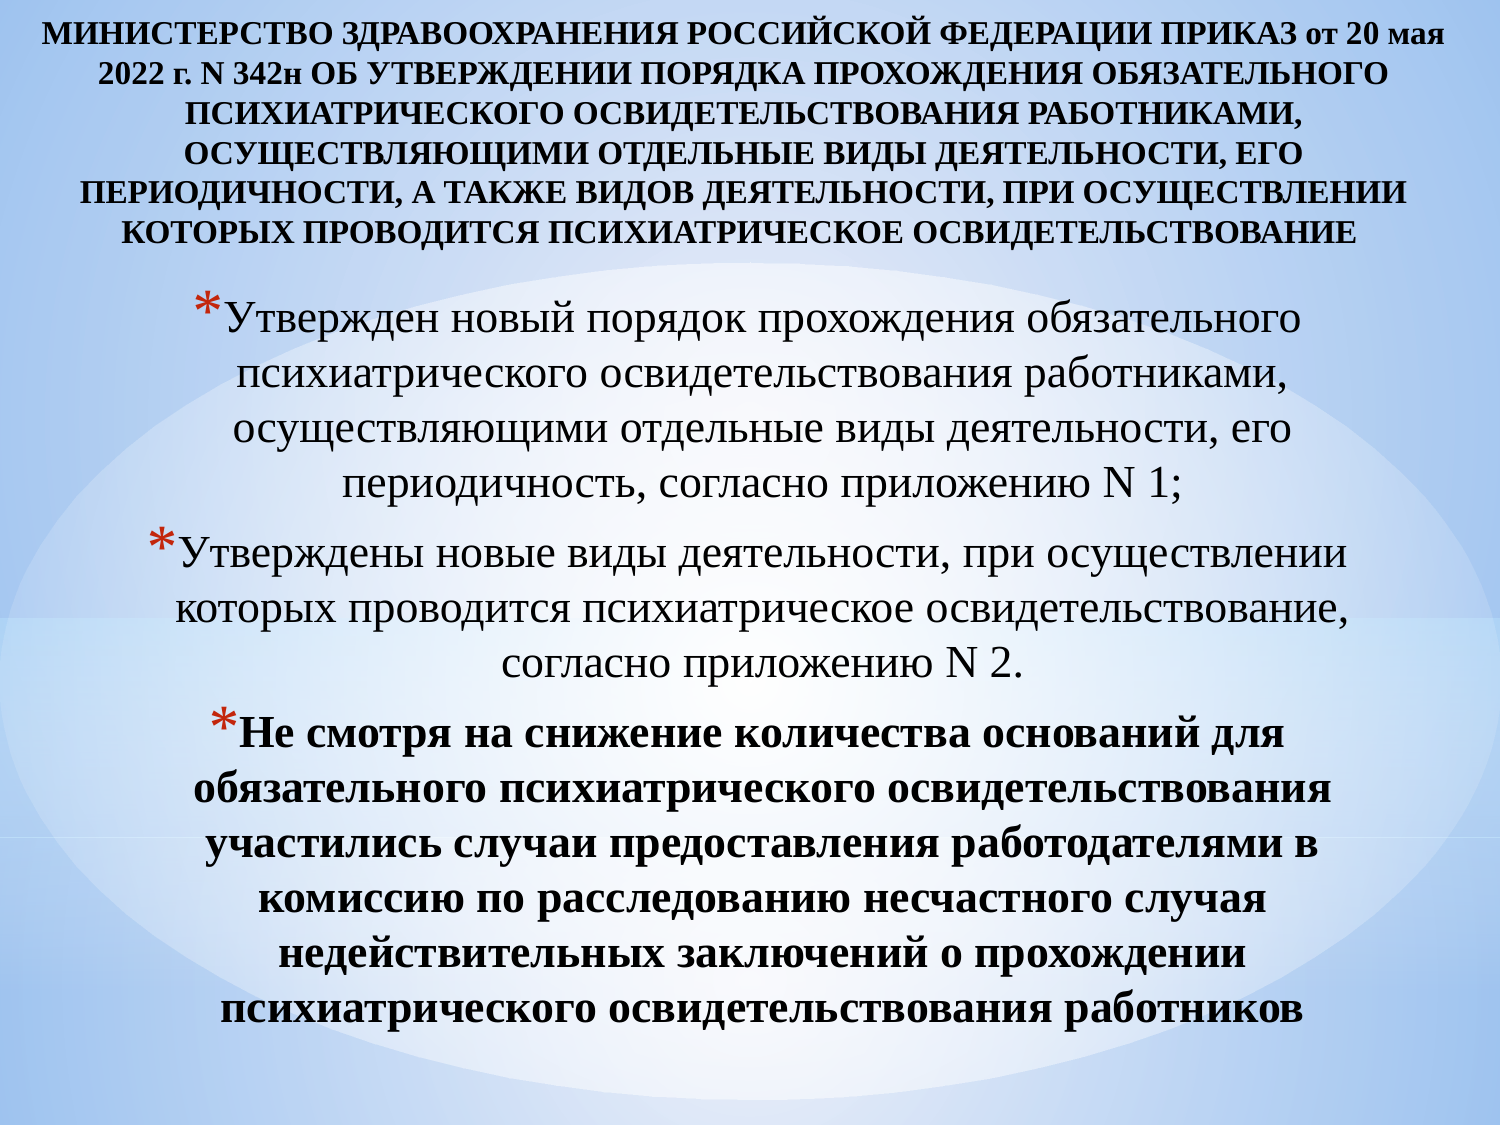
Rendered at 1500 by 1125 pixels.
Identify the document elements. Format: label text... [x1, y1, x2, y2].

list Утвержден новый порядок прохождения обязательного психиатрического освидетельствования работниками, осуществляющими отдельные виды деятельности, его периодичность, согласно приложению N 1; Утверждены новые виды деятельности, при осуществлении которых проводится психиатрическое освидетельствование, согласно приложению N 2. Не смотря на снижение количества оснований для обязательного психиатрического освидетельствования участились случаи предоставления работодателями в комиссию по расследованию несчастного случая недействительных заключений о прохождении психиатрического освидетельствования работников [53, 278, 1436, 1071]
title МИНИСТЕРСТВО ЗДРАВООХРАНЕНИЯ РОССИЙСКОЙ ФЕДЕРАЦИИ ПРИКАЗ от 20 мая 2022 г. N 342н ОБ УТВЕРЖДЕНИИ ПОРЯДКА ПРОХОЖДЕНИЯ ОБЯЗАТЕЛЬНОГО ПСИХИАТРИЧЕСКОГО ОСВИДЕТЕЛЬСТВОВАНИЯ РАБОТНИКАМИ, ОСУЩЕСТВЛЯЮЩИМИ ОТДЕЛЬНЫЕ ВИДЫ ДЕЯТЕЛЬНОСТИ, ЕГО ПЕРИОДИЧНОСТИ, А ТАКЖЕ ВИДОВ ДЕЯТЕЛЬНОСТИ, ПРИ ОСУЩЕСТВЛЕНИИ КОТОРЫХ ПРОВОДИТСЯ ПСИХИАТРИЧЕСКОЕ ОСВИДЕТЕЛЬСТВОВАНИЕ [5, 3, 1483, 191]
